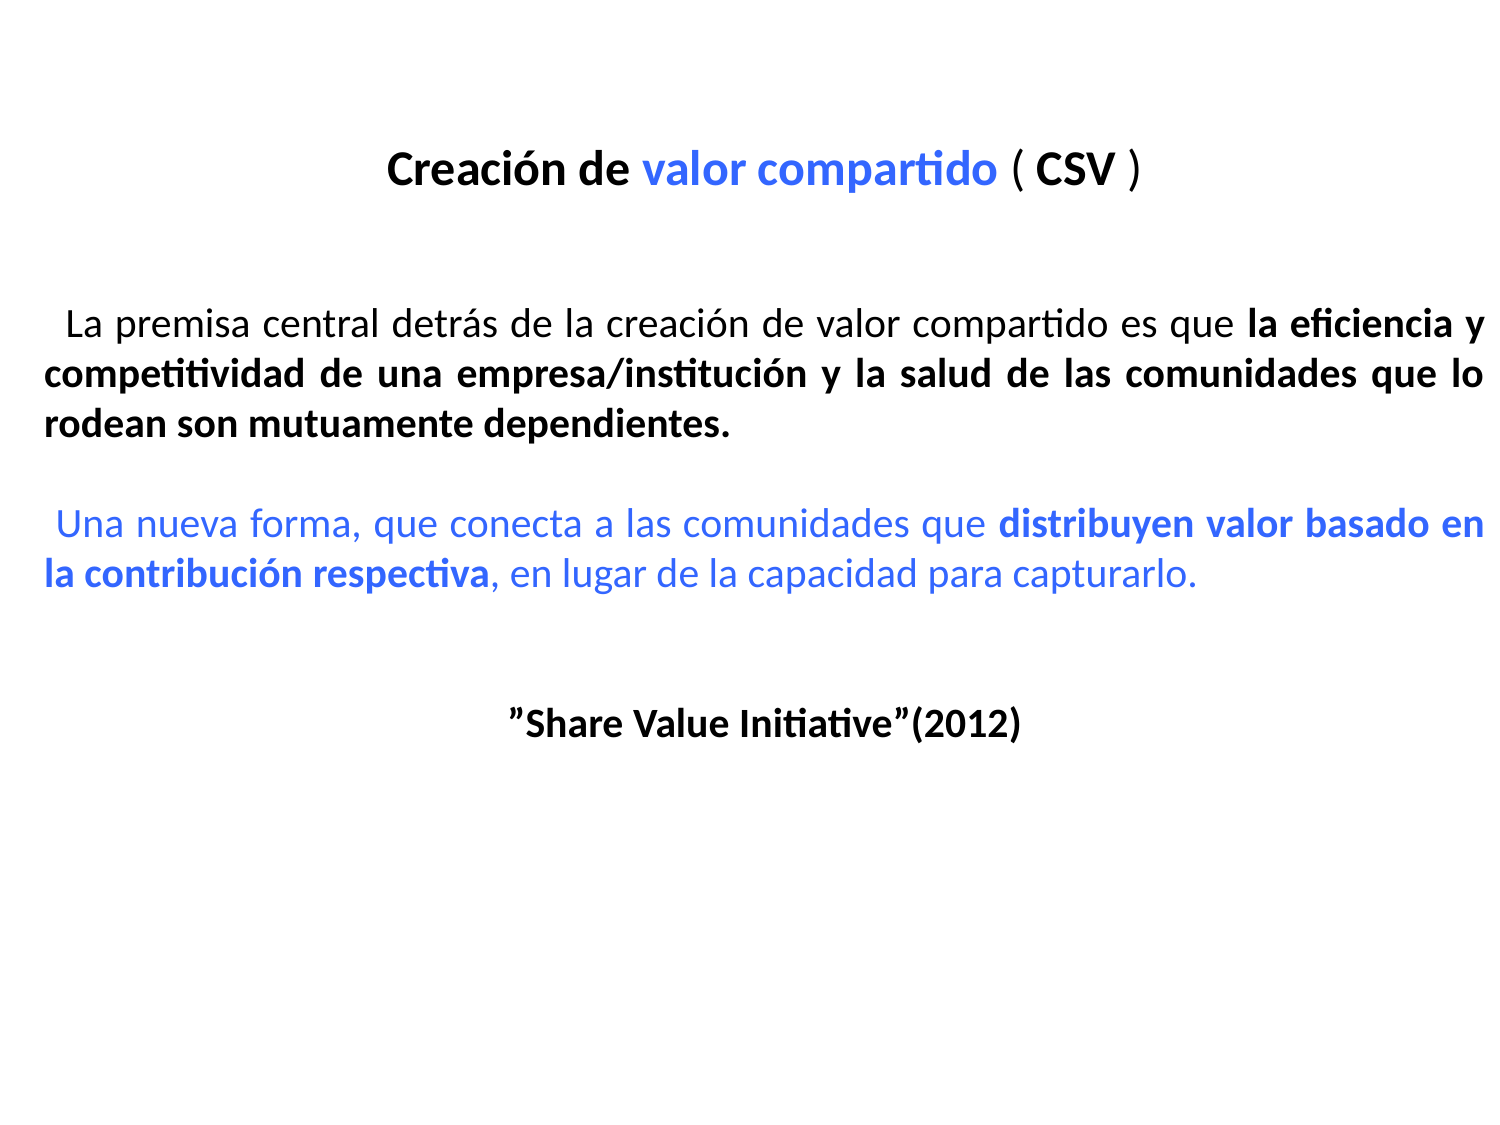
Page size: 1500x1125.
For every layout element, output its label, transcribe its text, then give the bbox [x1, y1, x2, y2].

text_box Creación de valor compartido ( CSV ​​) La premisa central detrás de la creación de valor compartido es que la eficiencia y competitividad de una empresa/institución y la salud de las comunidades que lo rodean son mutuamente dependientes. Una nueva forma, que conecta a las comunidades que distribuyen valor basado en la contribución respectiva, en lugar de la capacidad para capturarlo. ”Share Value Initiative”(2012) [29, 78, 1500, 894]
